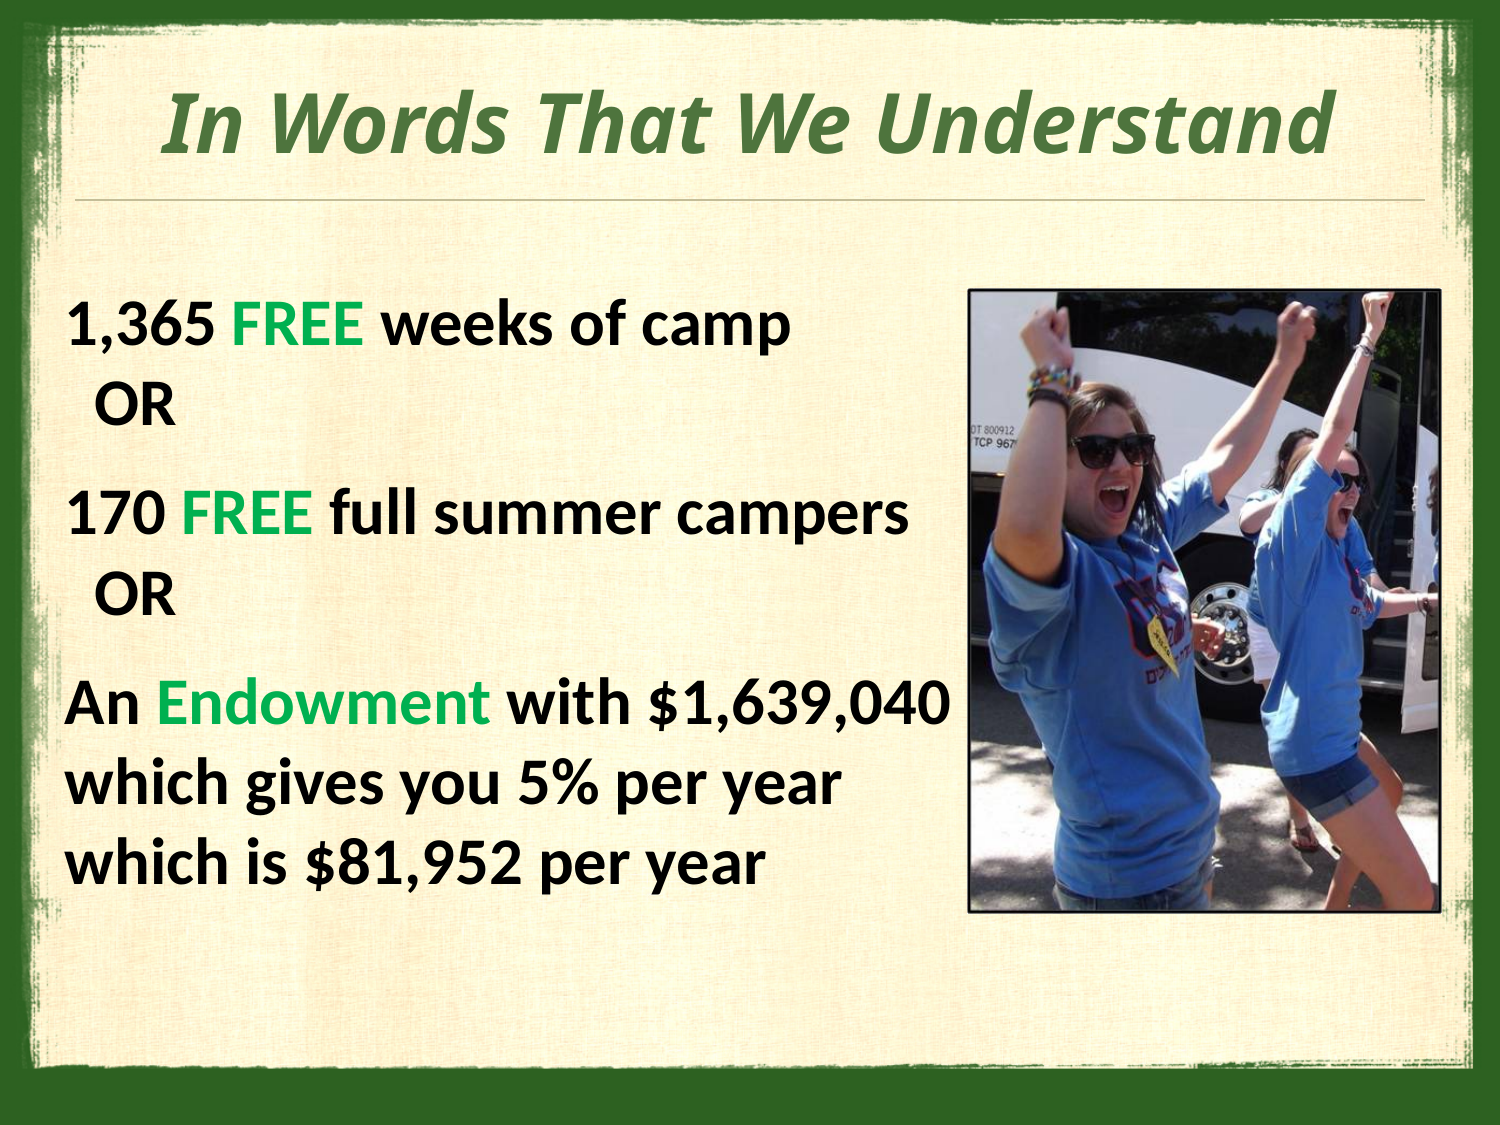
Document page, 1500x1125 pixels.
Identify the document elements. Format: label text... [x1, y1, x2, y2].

picture [0, 0, 1500, 1125]
text_box In Words That We Understand [74, 62, 1425, 200]
text_box 1,365 FREE weeks of camp OR 170 FREE full summer campers OR An Endowment with $1,639,040 which gives you 5% per year which is $81,952 per year [49, 181, 1463, 906]
